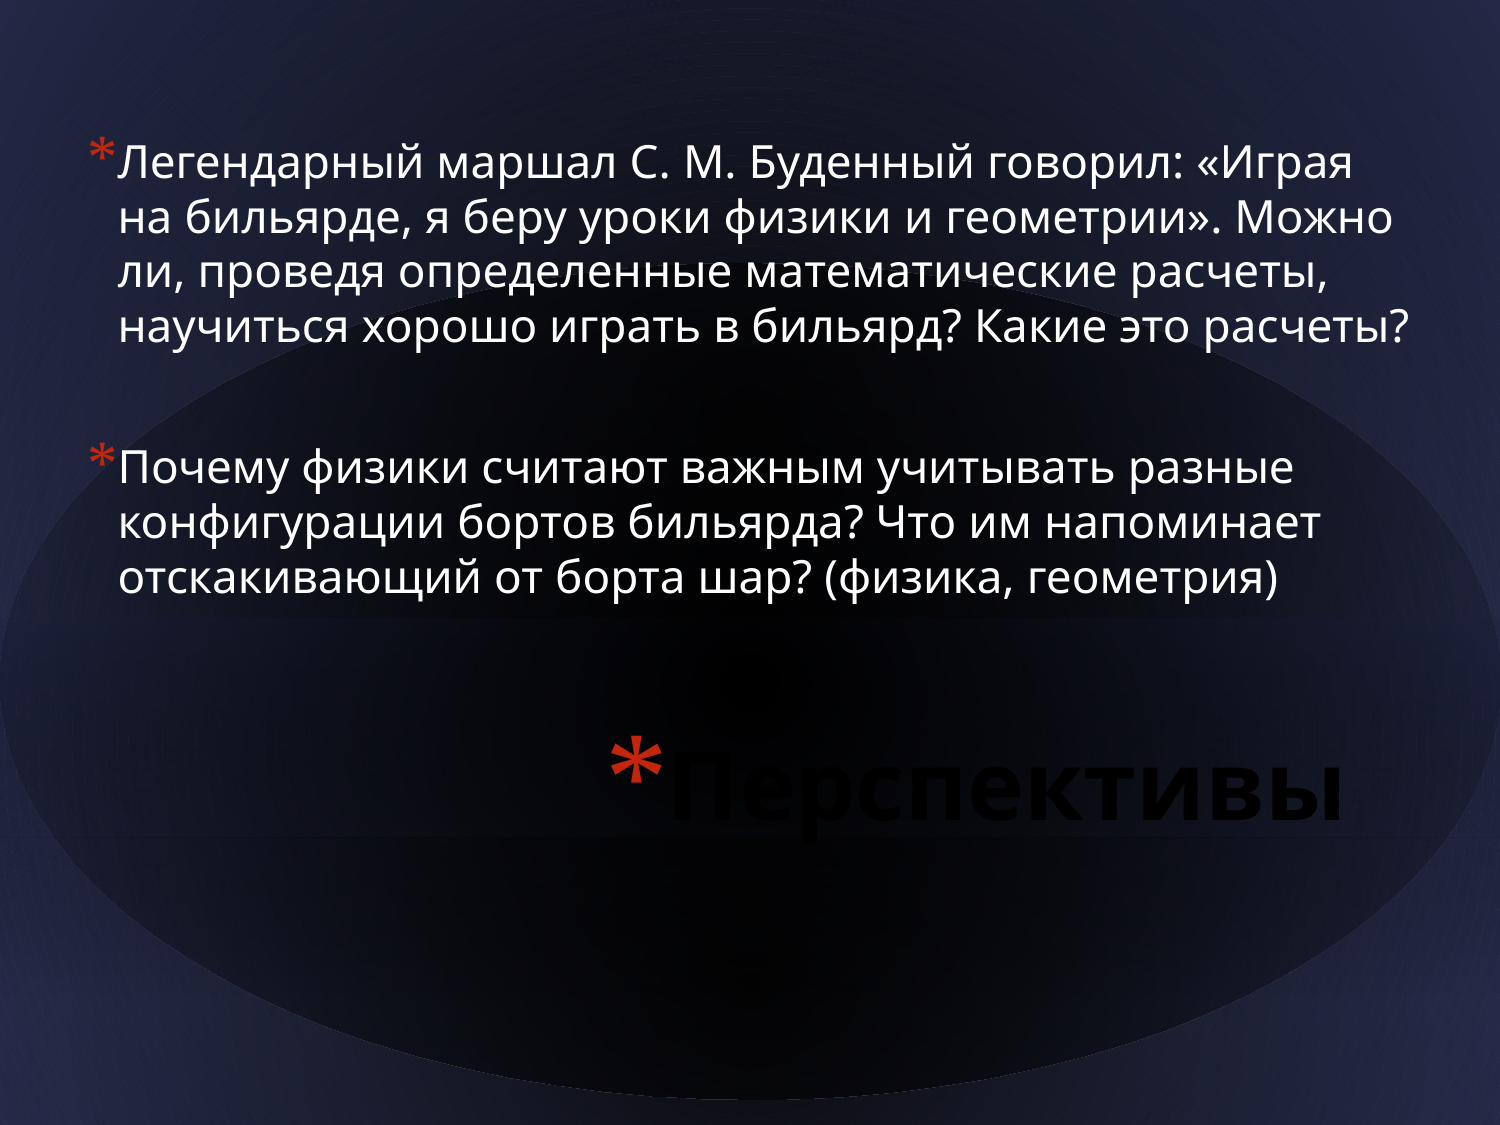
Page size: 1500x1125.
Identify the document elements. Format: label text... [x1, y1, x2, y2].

title Перспективы [294, 717, 1363, 905]
list Легендарный маршал С. М. Буденный говорил: «Играя на бильярде, я беру уроки физики и геометрии». Можно ли, проведя определенные математические расчеты, научиться хорошо играть в бильярд? Какие это расчеты? Почему физики считают важным учитывать разные конфигурации бортов бильярда? Что им напоминает отскакивающий от борта шар? (физика, геометрия) [64, 54, 1436, 705]
